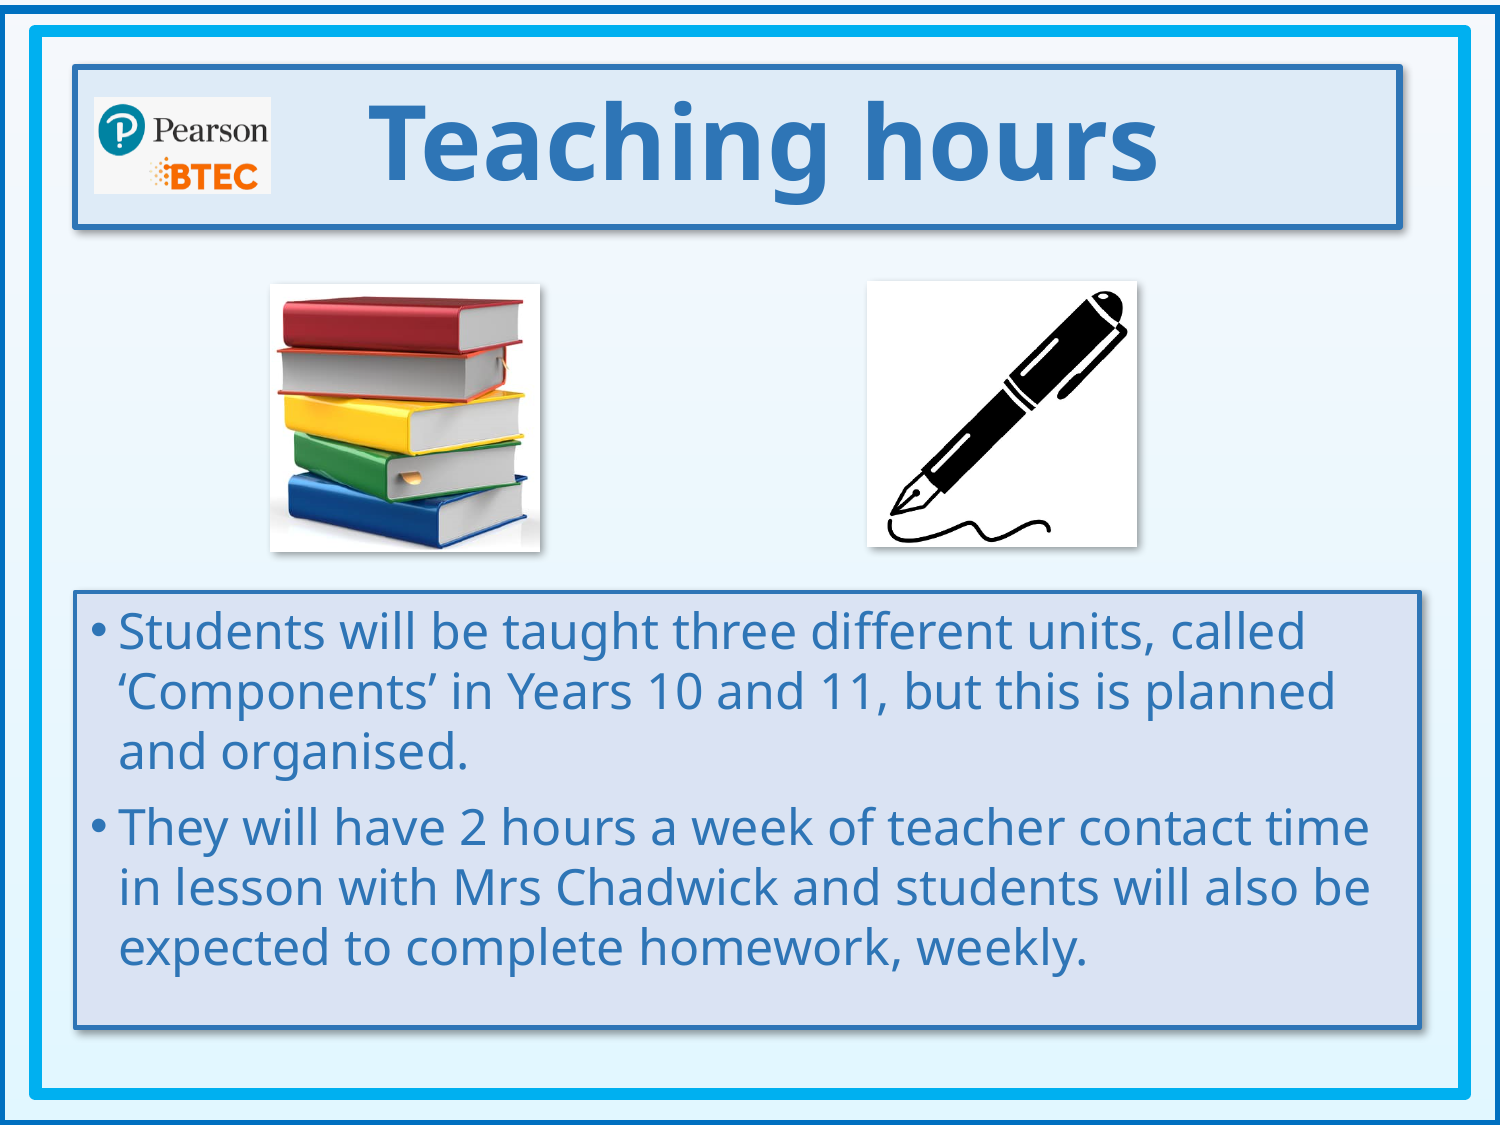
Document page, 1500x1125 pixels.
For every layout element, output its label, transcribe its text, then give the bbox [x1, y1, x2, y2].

text_box [35, 30, 1465, 1094]
list Students will be taught three different units, called ‘Components’ in Years 10 and 11, but this is planned and organised. They will have 2 hours a week of teacher contact time in lesson with Mrs Chadwick and students will also be expected to complete homework, weekly. [75, 592, 1420, 1028]
picture [94, 96, 271, 194]
title Teaching hours [75, 66, 1400, 227]
picture [867, 281, 1137, 547]
picture [270, 284, 540, 552]
text_box [0, 9, 1500, 1125]
